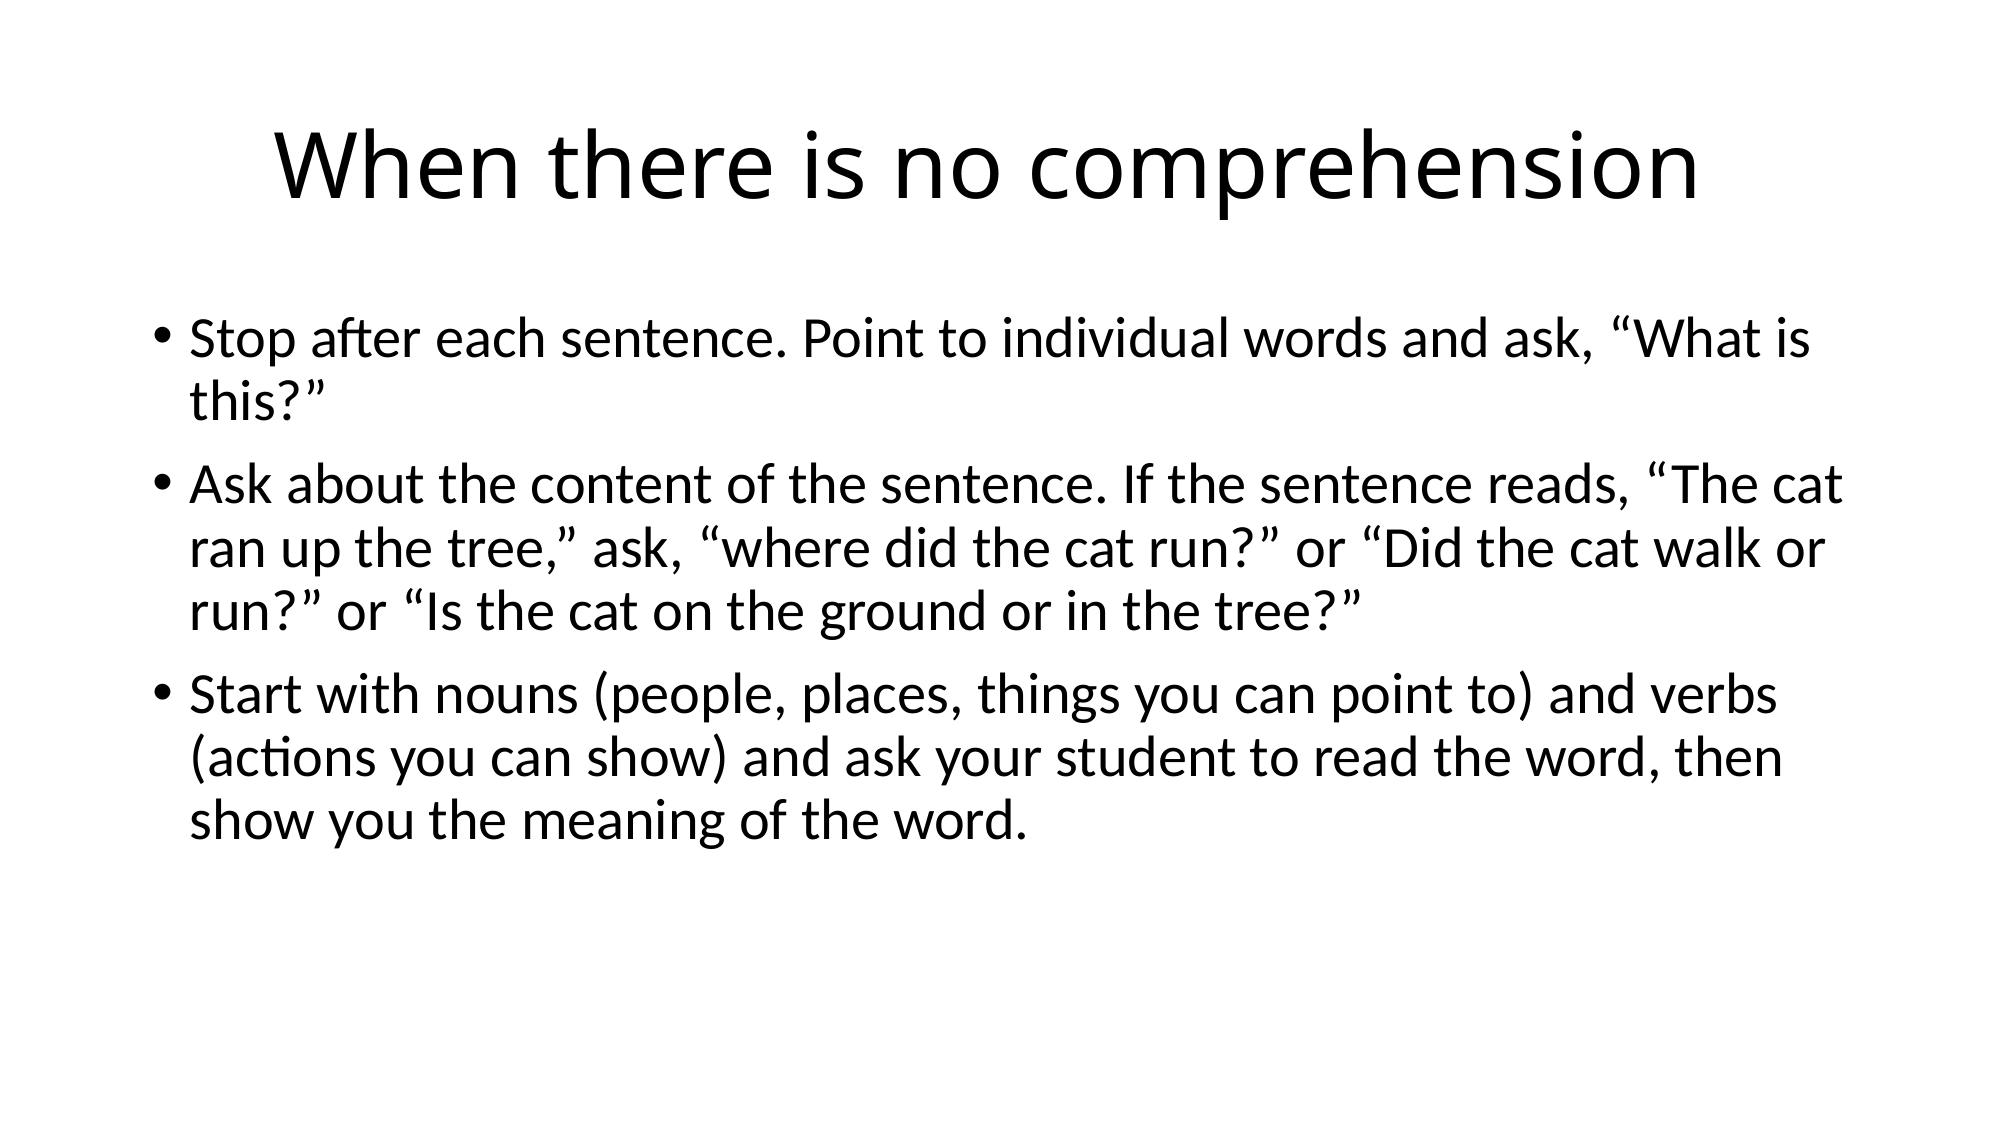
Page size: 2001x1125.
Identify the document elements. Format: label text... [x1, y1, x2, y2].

list Stop after each sentence. Point to individual words and ask, “What is this?” Ask about the content of the sentence. If the sentence reads, “The cat ran up the tree,” ask, “where did the cat run?” or “Did the cat walk or run?” or “Is the cat on the ground or in the tree?” Start with nouns (people, places, things you can point to) and verbs (actions you can show) and ask your student to read the word, then show you the meaning of the word. [137, 299, 1863, 1014]
title When there is no comprehension [137, 59, 1863, 278]
